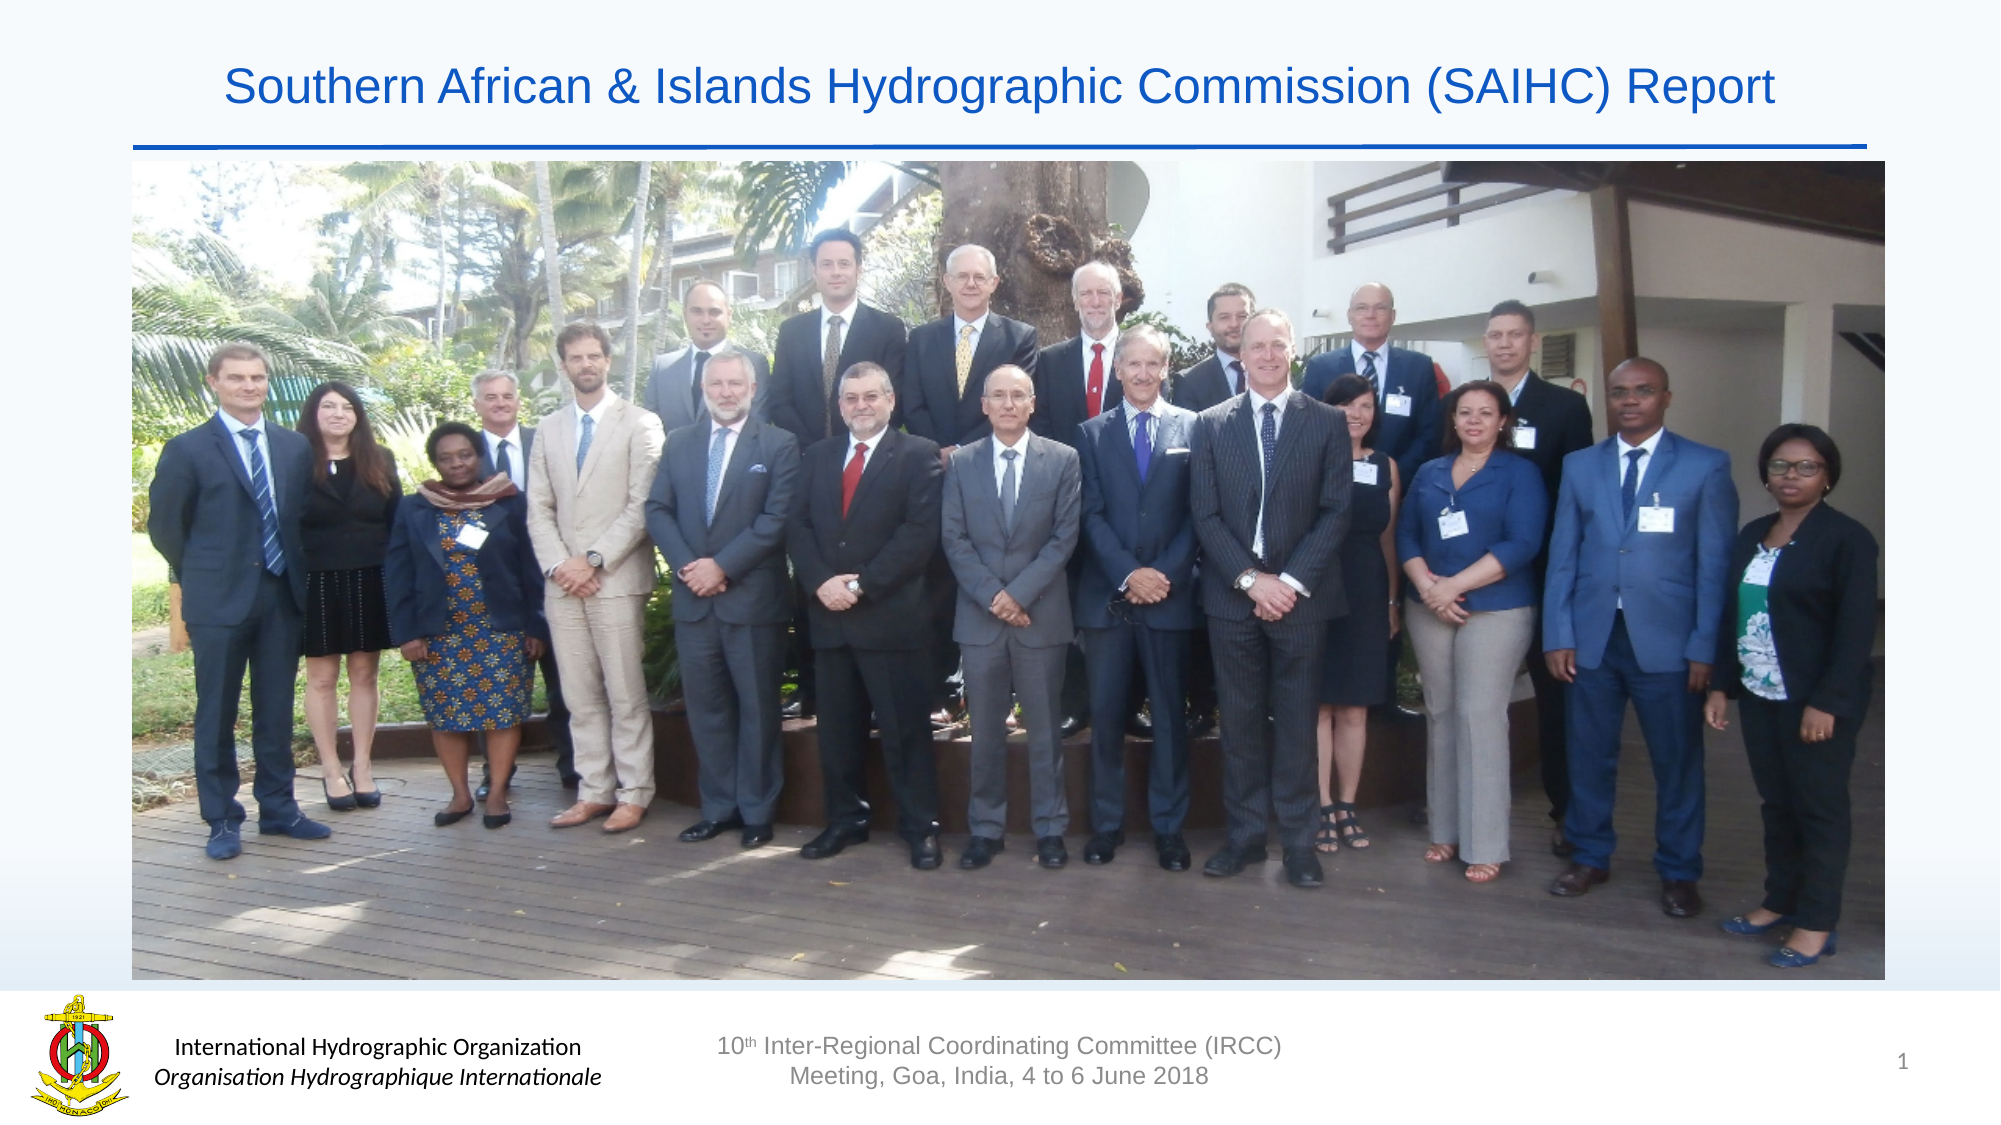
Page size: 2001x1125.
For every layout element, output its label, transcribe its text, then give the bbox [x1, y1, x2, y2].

footer 10th Inter-Regional Coordinating Committee (IRCC) Meeting, Goa, India, 4 to 6 June 2018 [662, 1029, 1338, 1090]
picture [22, 990, 134, 1125]
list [132, 161, 1885, 980]
title Southern African & Islands Hydrographic Commission (SAIHC) Report [137, 42, 1863, 132]
slide_number 1 [1474, 1029, 1925, 1090]
